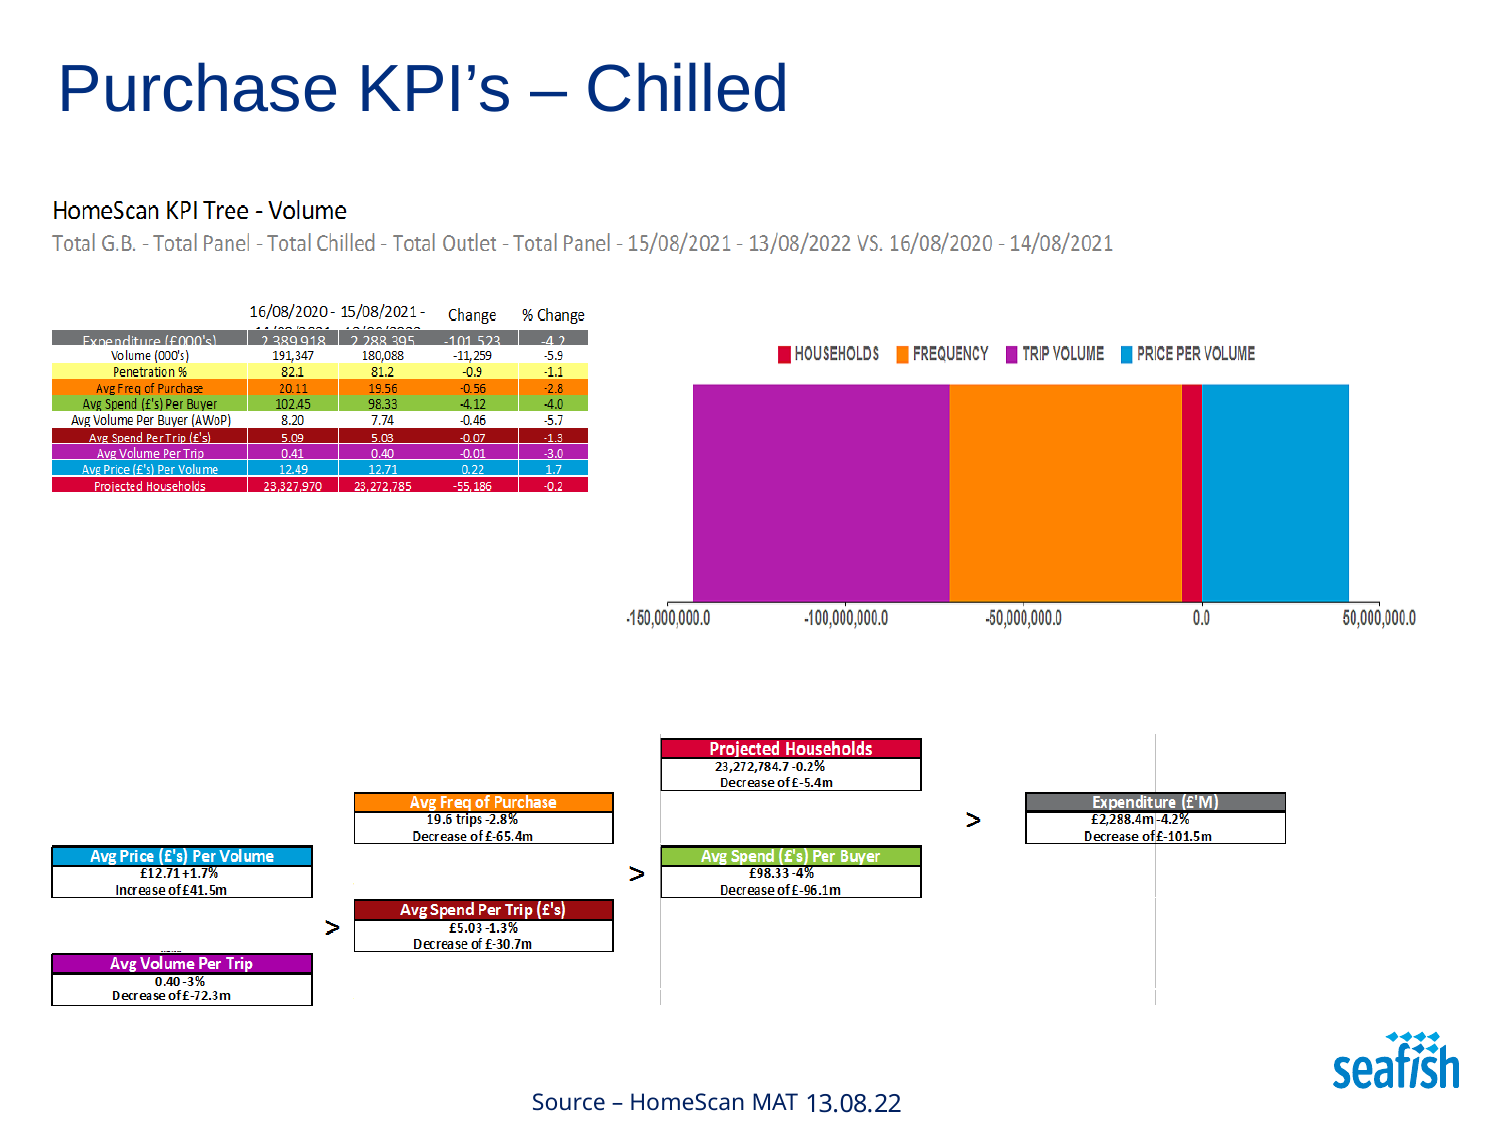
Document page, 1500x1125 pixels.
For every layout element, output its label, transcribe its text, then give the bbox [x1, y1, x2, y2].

picture [728, 1081, 979, 1115]
picture [1, 135, 1500, 1053]
text_box Purchase KPI’s – Chilled [42, 33, 1461, 135]
text_box Source – HomeScan MAT [508, 1079, 823, 1123]
